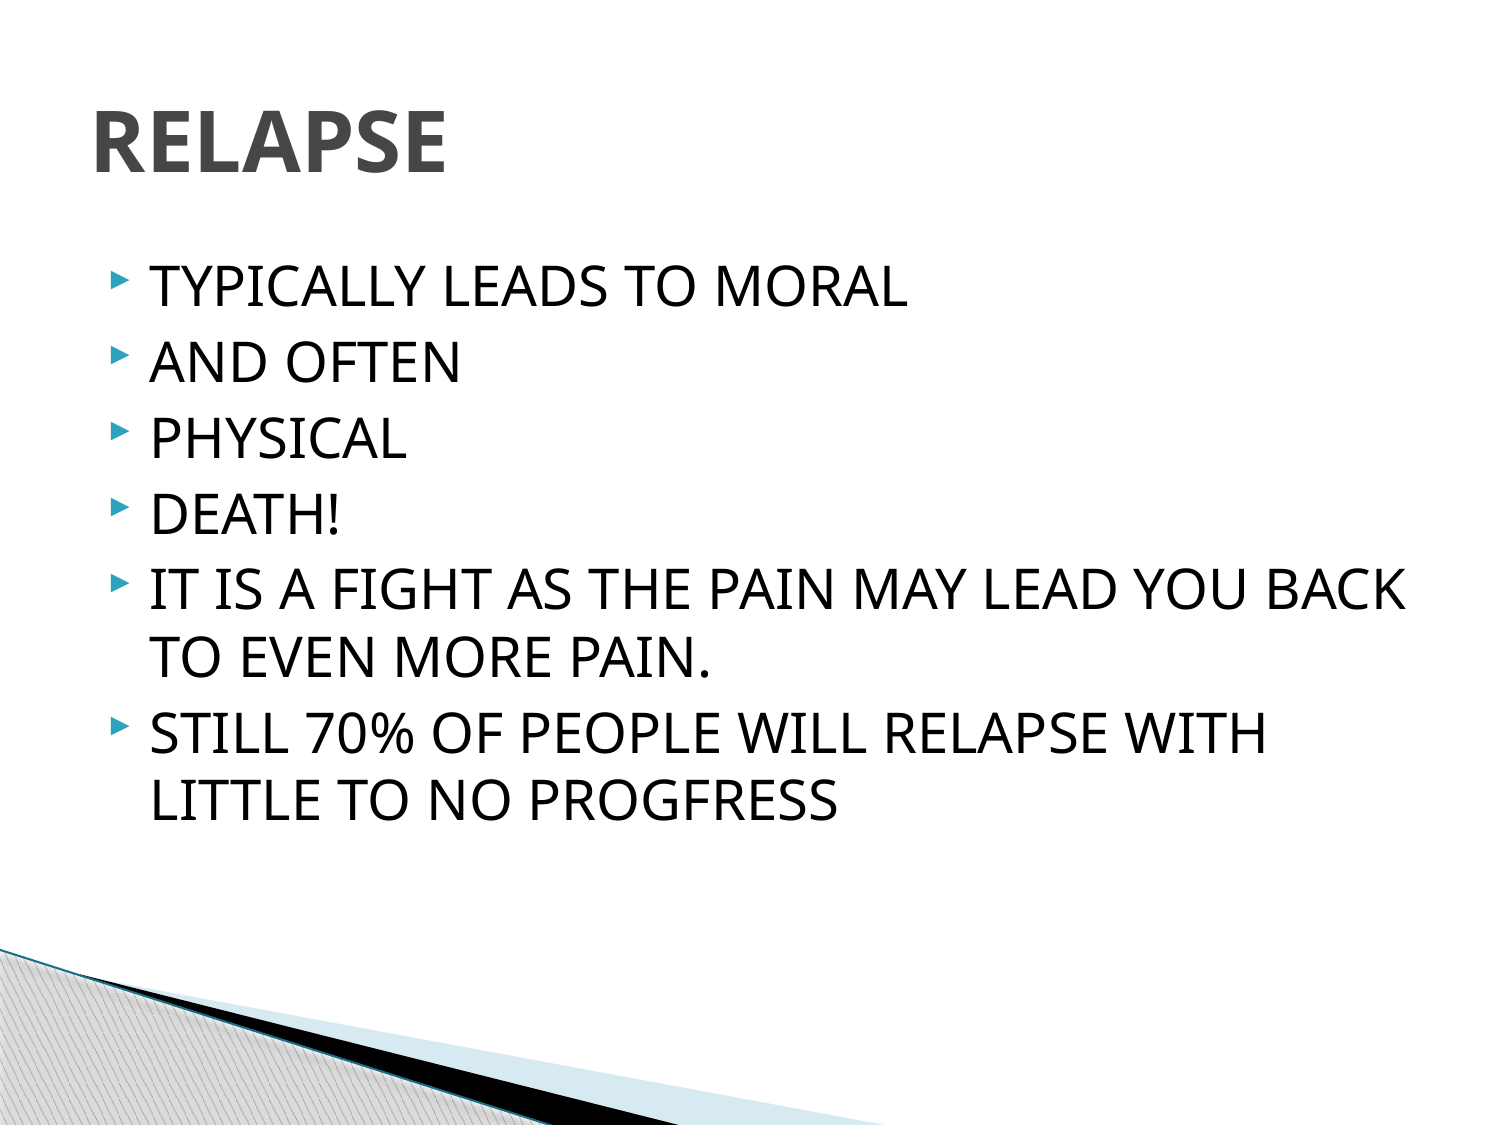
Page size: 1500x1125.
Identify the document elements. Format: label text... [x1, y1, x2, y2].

list TYPICALLY LEADS TO MORAL AND OFTEN PHYSICAL DEATH! IT IS A FIGHT AS THE PAIN MAY LEAD YOU BACK TO EVEN MORE PAIN. STILL 70% OF PEOPLE WILL RELAPSE WITH LITTLE TO NO PROGFRESS [75, 243, 1425, 986]
title RELAPSE [75, 45, 1425, 233]
